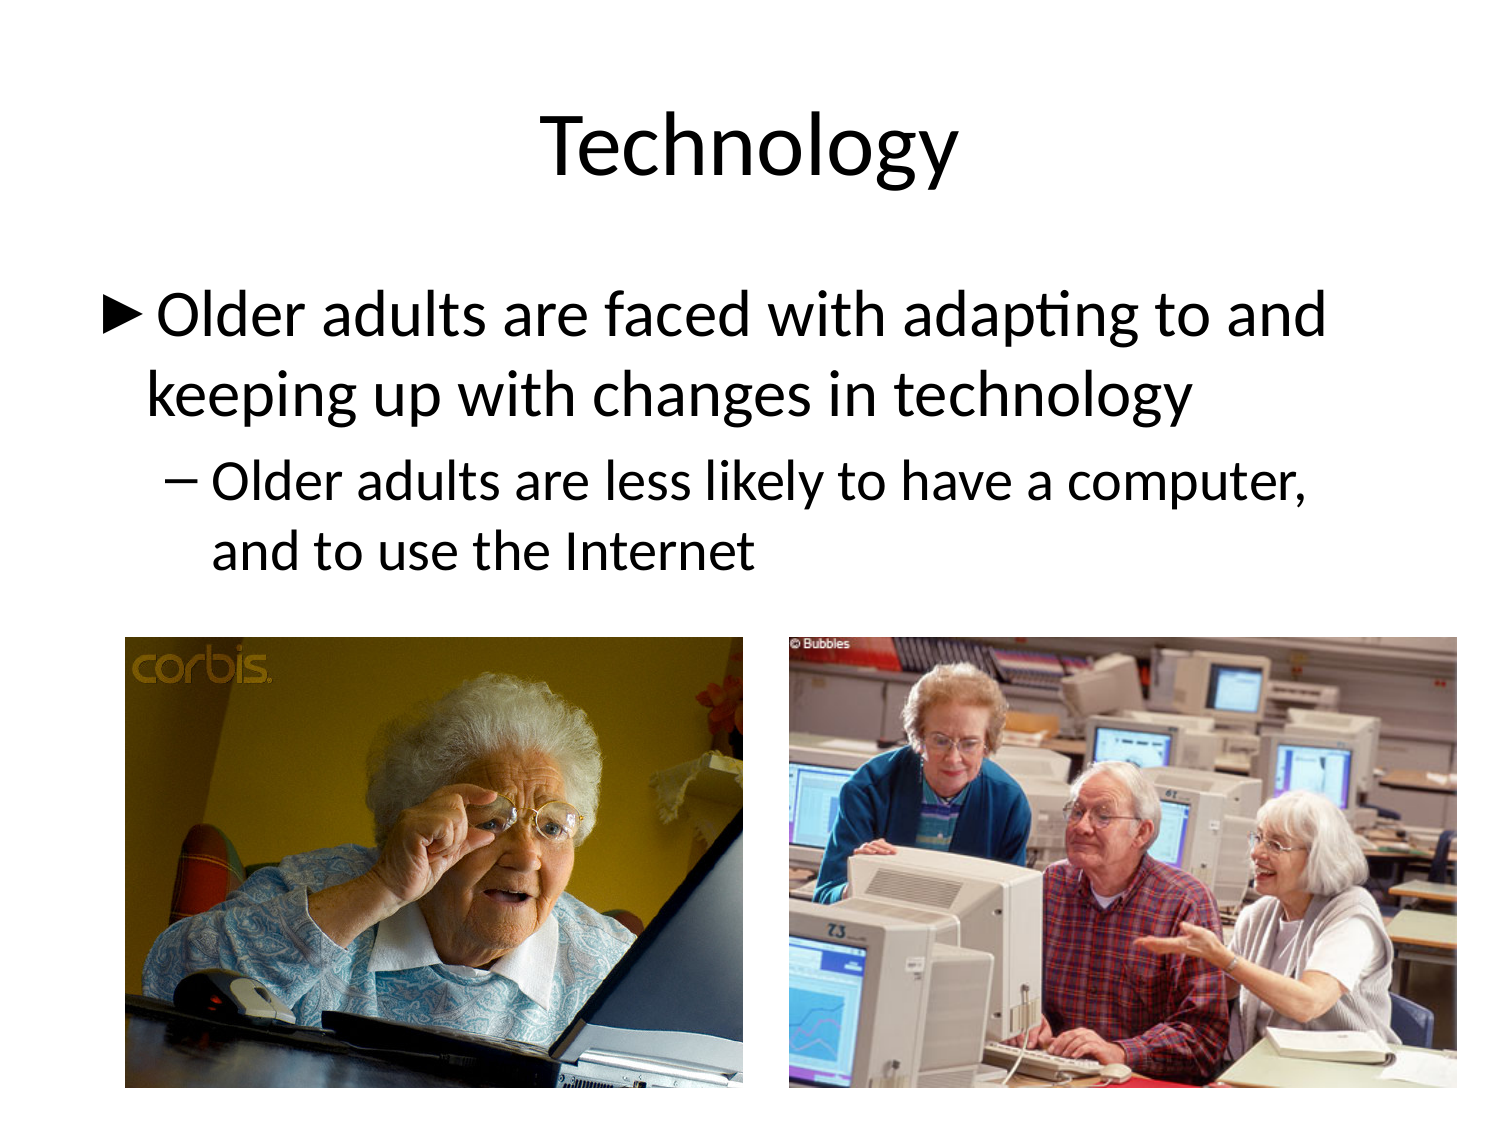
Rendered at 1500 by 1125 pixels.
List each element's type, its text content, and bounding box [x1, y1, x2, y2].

title Technology [75, 45, 1425, 233]
list Older adults are faced with adapting to and keeping up with changes in technology Older adults are less likely to have a computer, and to use the Internet [75, 262, 1425, 1005]
picture [789, 637, 1457, 1088]
picture [124, 637, 743, 1088]
